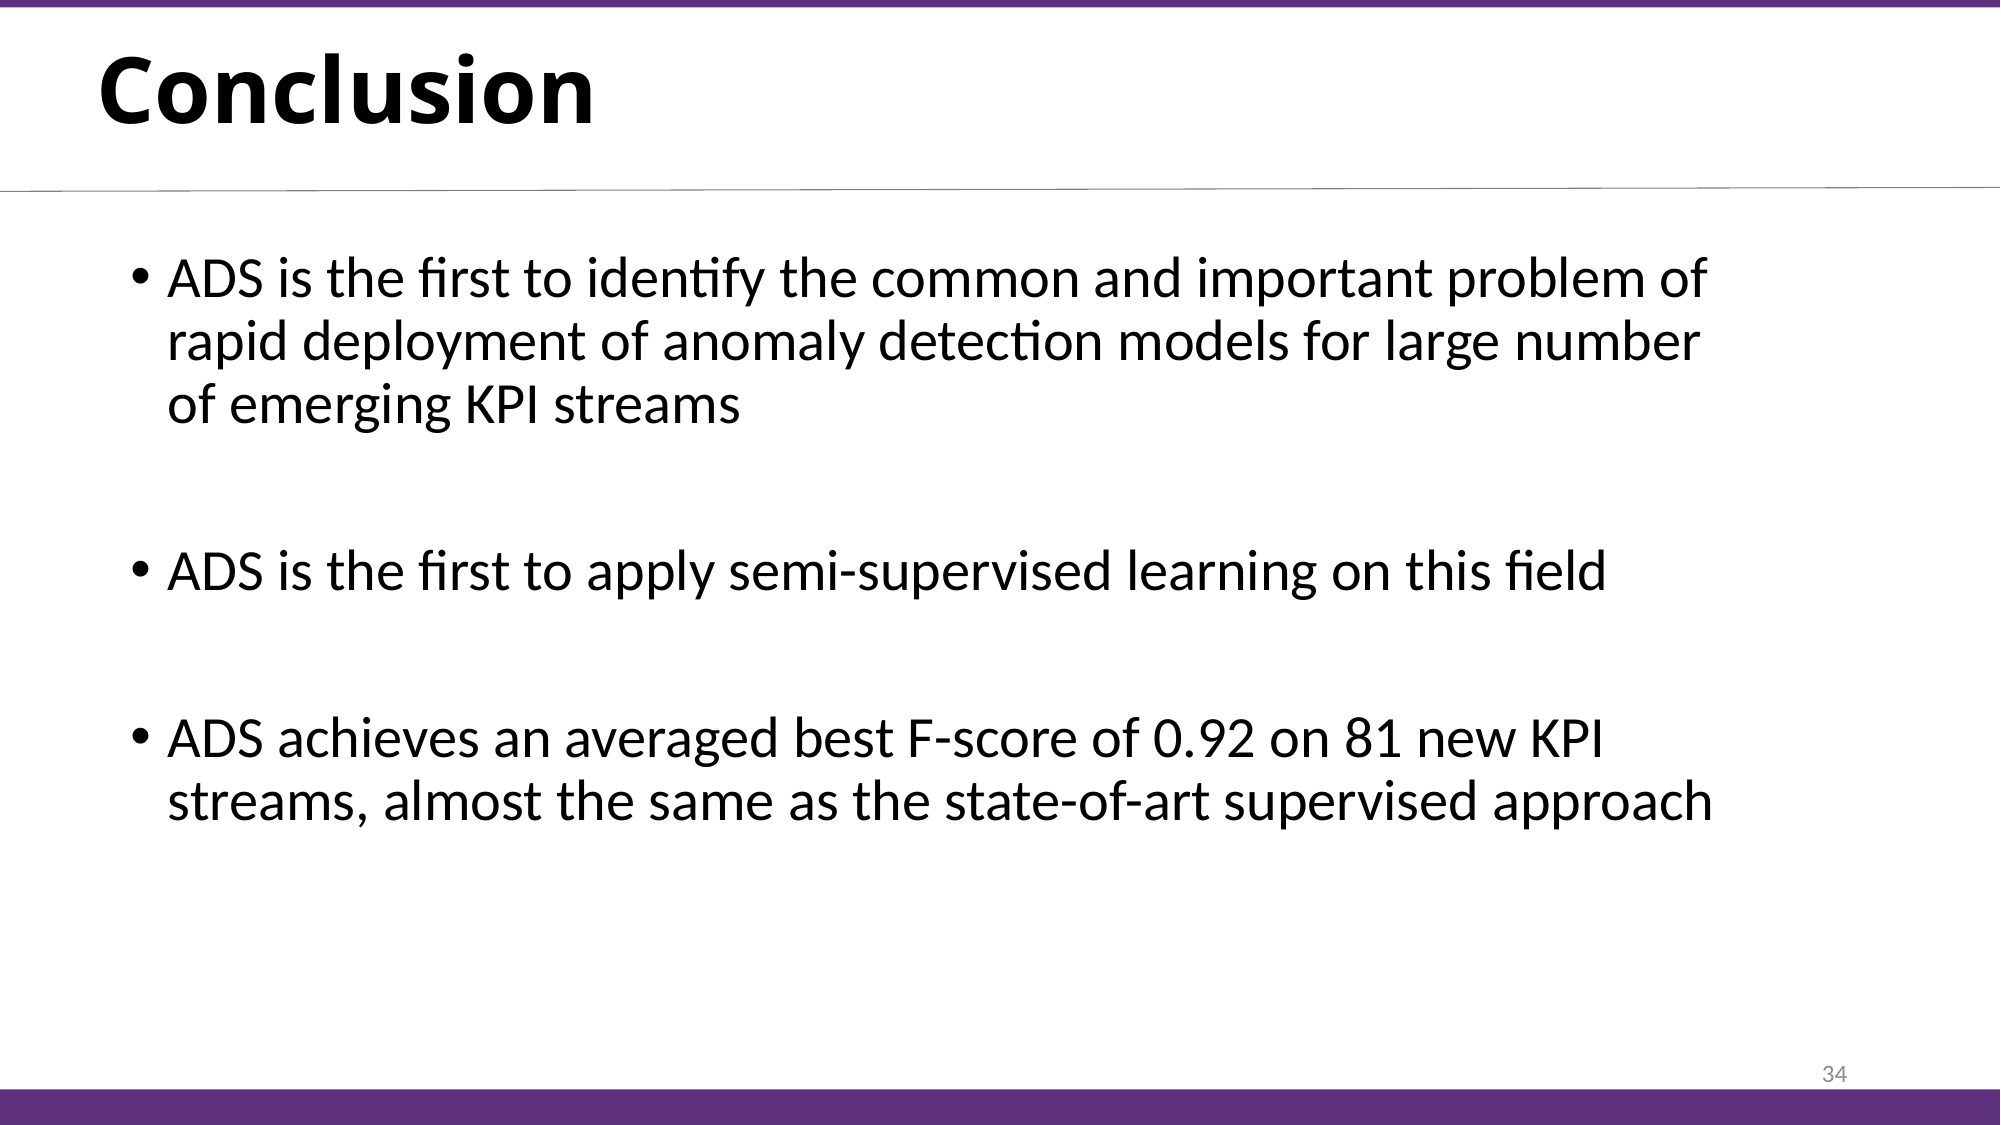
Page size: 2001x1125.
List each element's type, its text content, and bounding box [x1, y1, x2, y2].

slide_number 34 [1412, 1042, 1863, 1103]
text_box [0, 0, 2000, 8]
list ADS is the first to identify the common and important problem of rapid deployment of anomaly detection models for large number of emerging KPI streams ADS is the first to apply semi-supervised learning on this field ADS achieves an averaged best F-score of 0.92 on 81 new KPI streams, almost the same as the state-of-art supervised approach [115, 239, 1753, 1045]
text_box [0, 187, 2000, 192]
text_box [0, 1088, 2000, 1125]
title Conclusion [81, 8, 741, 184]
